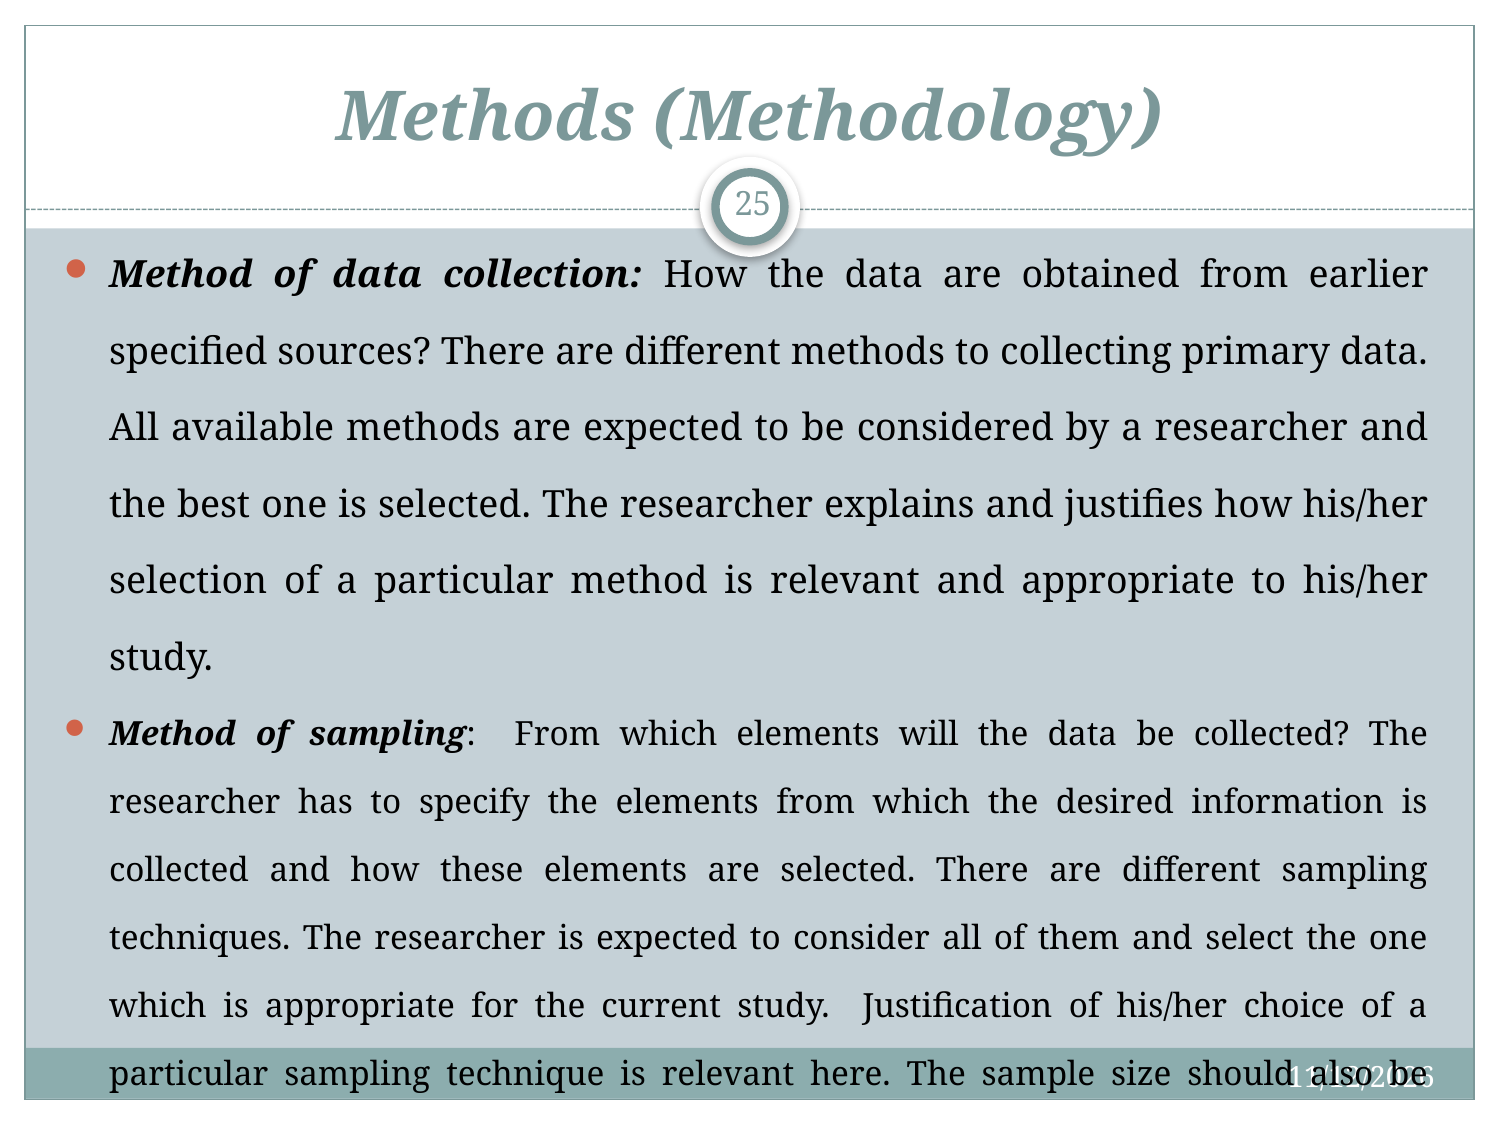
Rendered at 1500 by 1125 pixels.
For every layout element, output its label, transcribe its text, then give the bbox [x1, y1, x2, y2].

slide_number 25 [715, 168, 791, 176]
list Method of data collection: How the data are obtained from earlier specified sources? There are different methods to collecting primary data. All available methods are expected to be considered by a researcher and the best one is selected. The researcher explains and justifies how his/her selection of a particular method is relevant and appropriate to his/her study. Method of sampling: From which elements will the data be collected? The researcher has to specify the elements from which the desired information is collected and how these elements are selected. There are different sampling techniques. The researcher is expected to consider all of them and select the one which is appropriate for the current study. Justification of his/her choice of a particular sampling technique is relevant here. The sample size should also be specified with its method of sample size determination. [49, 176, 1445, 1051]
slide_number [950, 1050, 1450, 1111]
title Methods (Methodology) [49, 37, 1450, 162]
